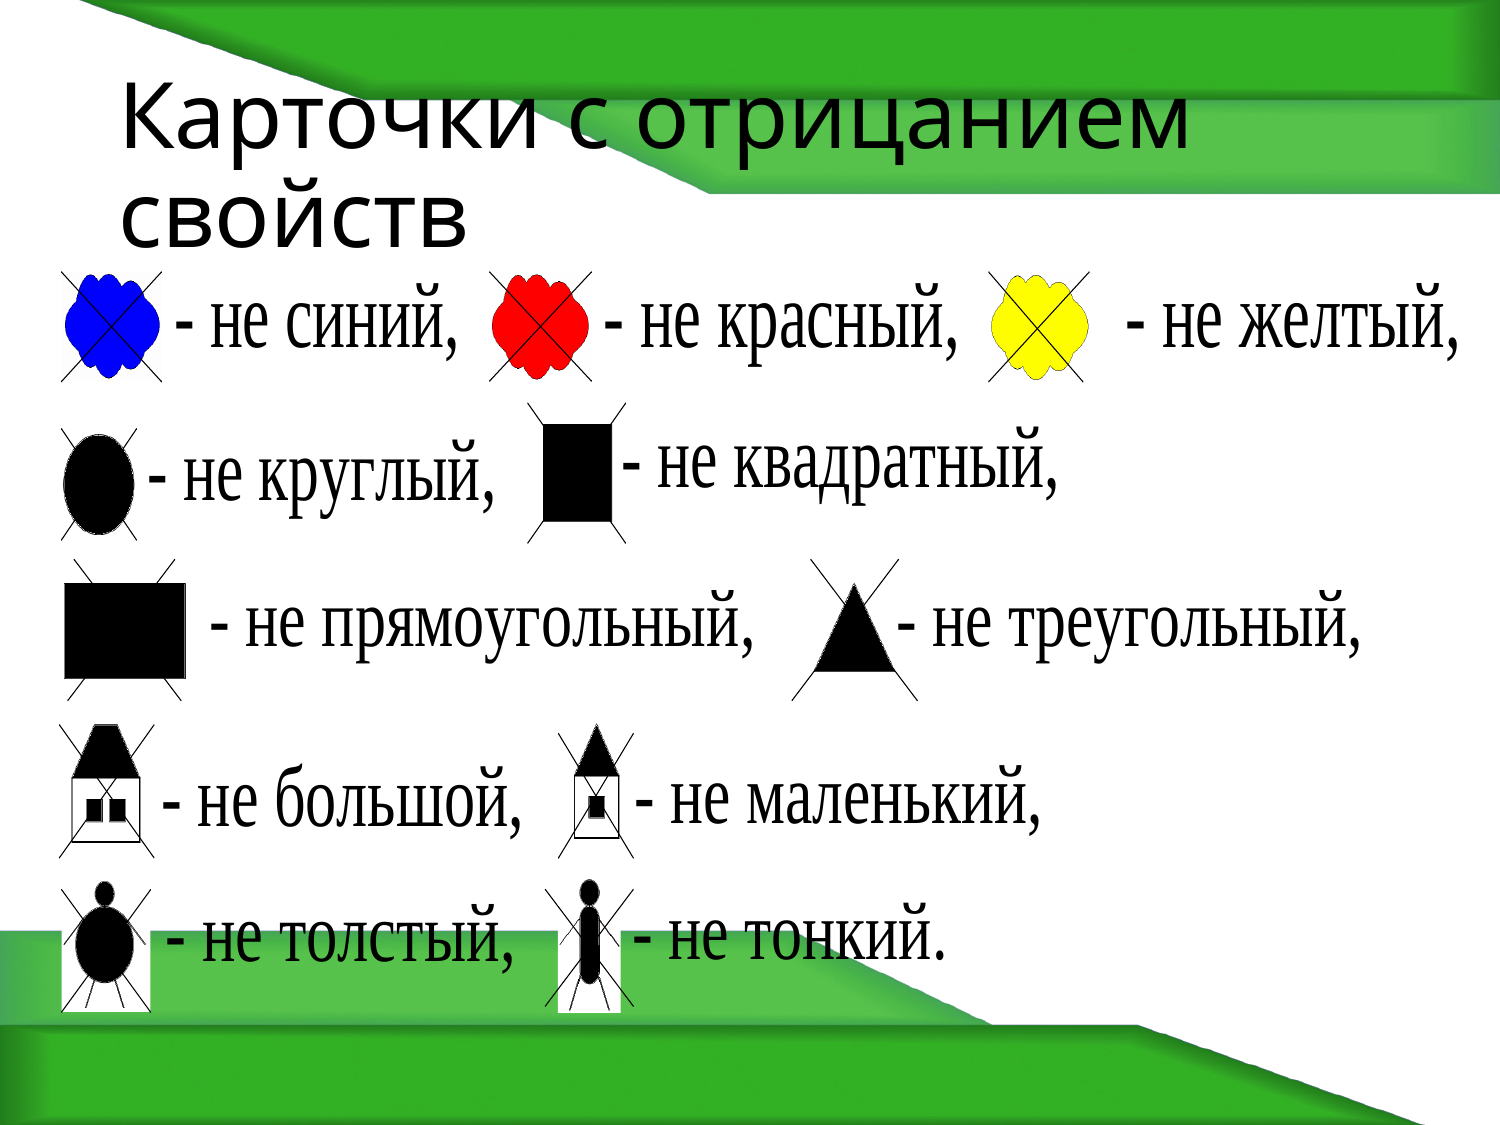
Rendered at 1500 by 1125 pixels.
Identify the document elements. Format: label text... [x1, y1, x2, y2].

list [53, 255, 1500, 1125]
picture [0, 0, 1500, 1125]
title Карточки с отрицанием свойств [103, 59, 1397, 255]
